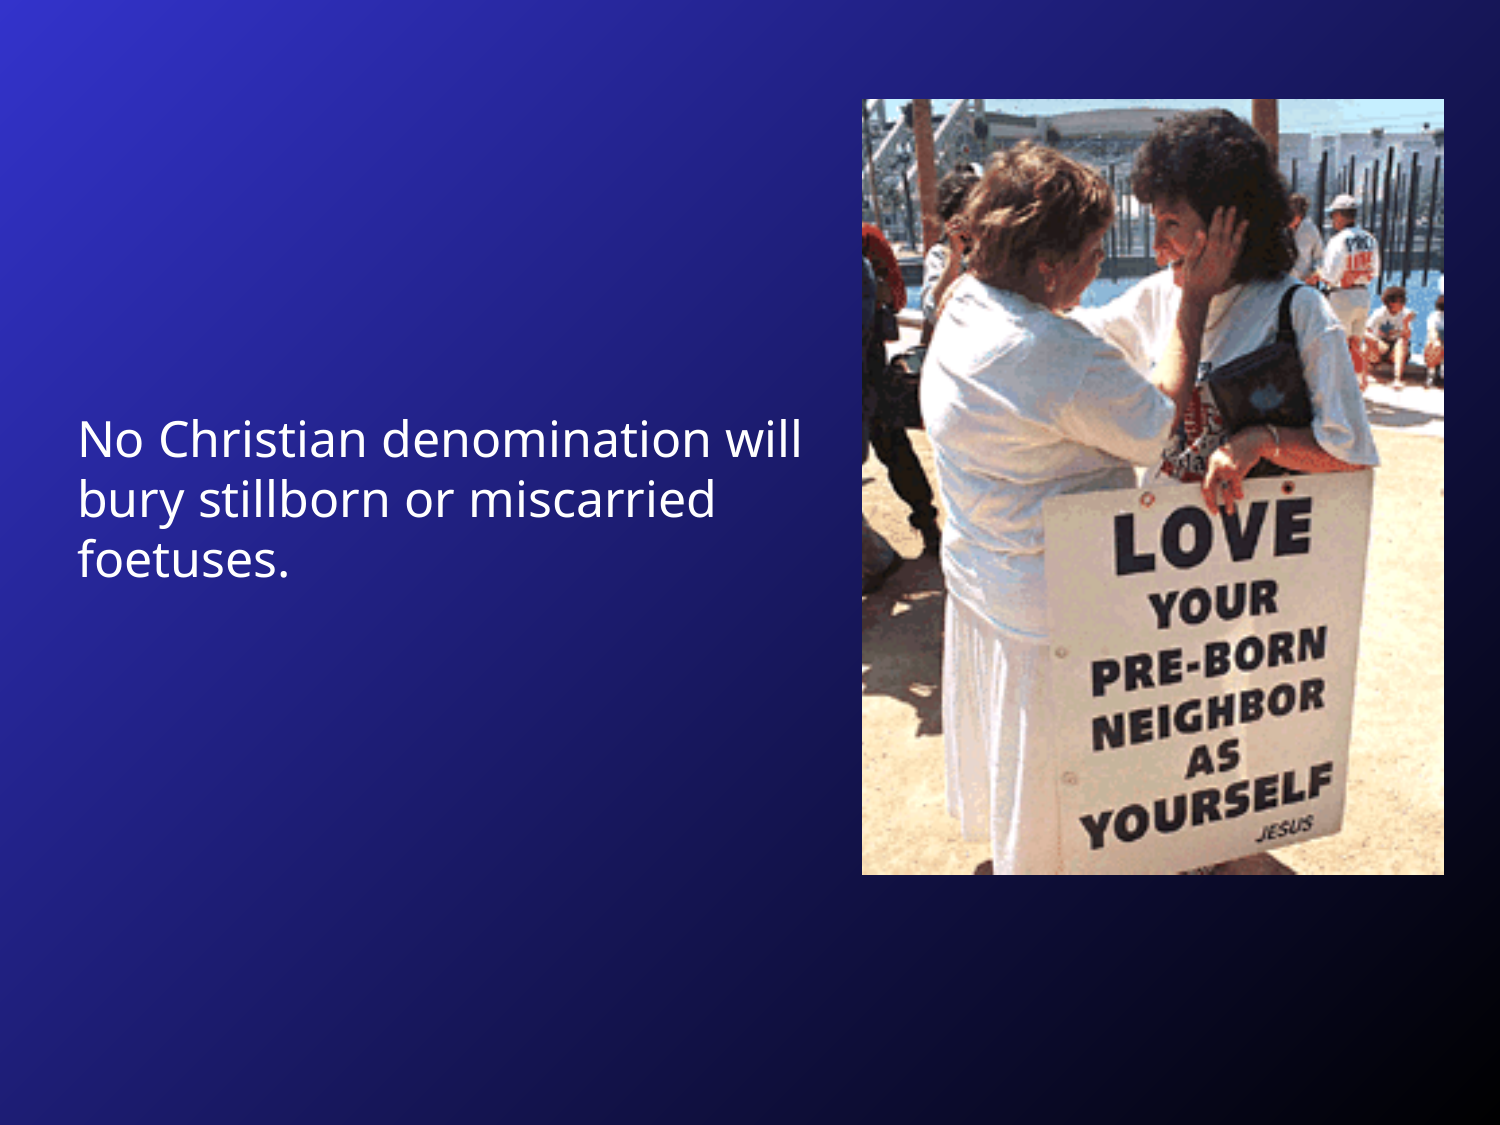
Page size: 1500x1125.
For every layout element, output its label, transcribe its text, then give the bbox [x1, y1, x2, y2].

picture [862, 99, 1444, 876]
text_box No Christian denomination will bury stillborn or miscarried foetuses. [62, 399, 825, 680]
